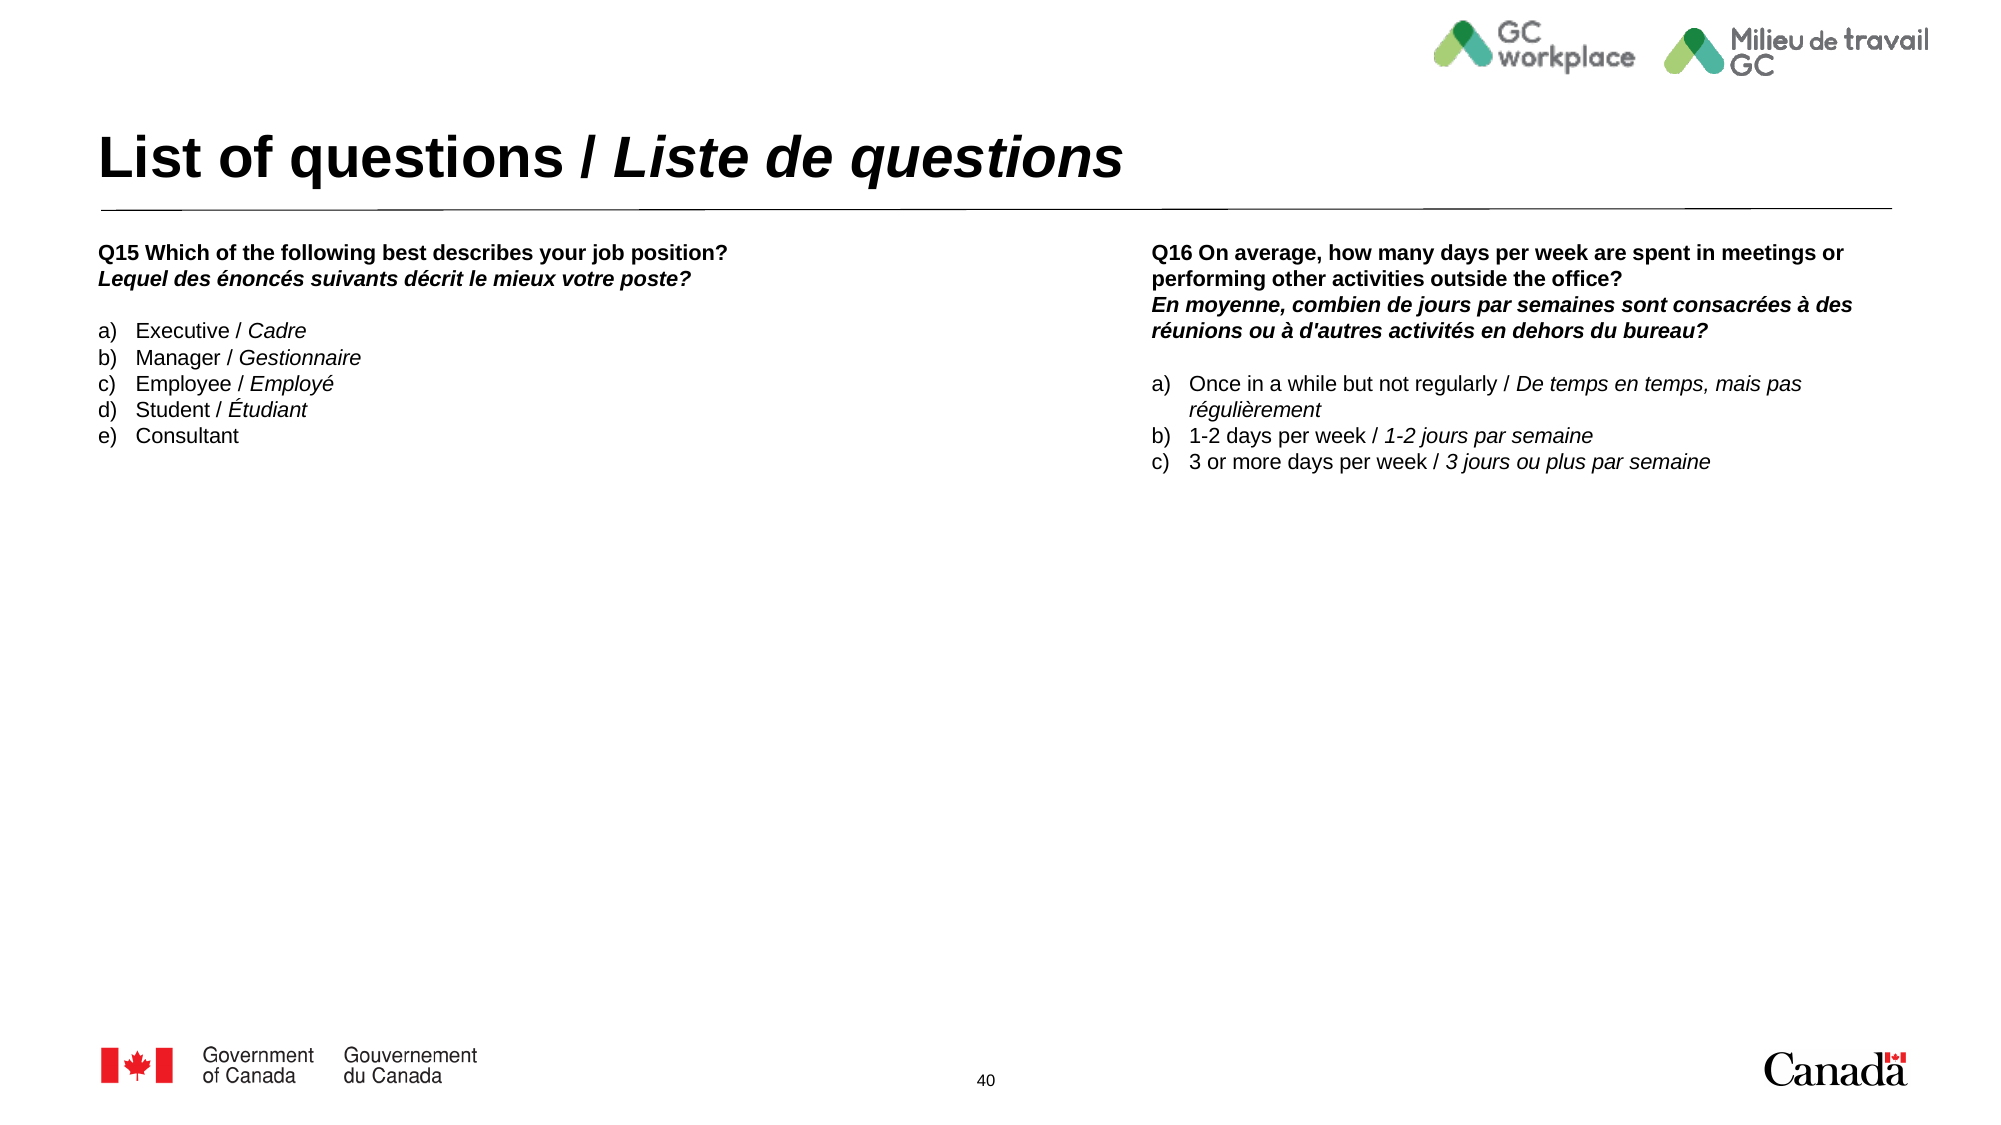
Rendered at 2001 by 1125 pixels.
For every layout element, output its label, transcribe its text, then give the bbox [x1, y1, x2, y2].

text_box Q16 On average, how many days per week are spent in meetings or performing other activities outside the office? En moyenne, combien de jours par semaines sont consacrées à des réunions ou à d'autres activités en dehors du bureau? Once in a while but not regularly / De temps en temps, mais pas régulièrement 1-2 days per week / 1-2 jours par semaine 3 or more days per week / 3 jours ou plus par semaine [1136, 230, 1889, 751]
picture [1664, 27, 1928, 76]
picture [1422, 10, 1651, 79]
picture [1764, 1049, 1911, 1087]
text_box Q15 Which of the following best describes your job position? Lequel des énoncés suivants décrit le mieux votre poste? Executive / Cadre Manager / Gestionnaire Employee / Employé Student / Étudiant Consultant [83, 230, 839, 751]
title List of questions / Liste de questions [83, 90, 1889, 228]
picture [100, 1045, 478, 1086]
